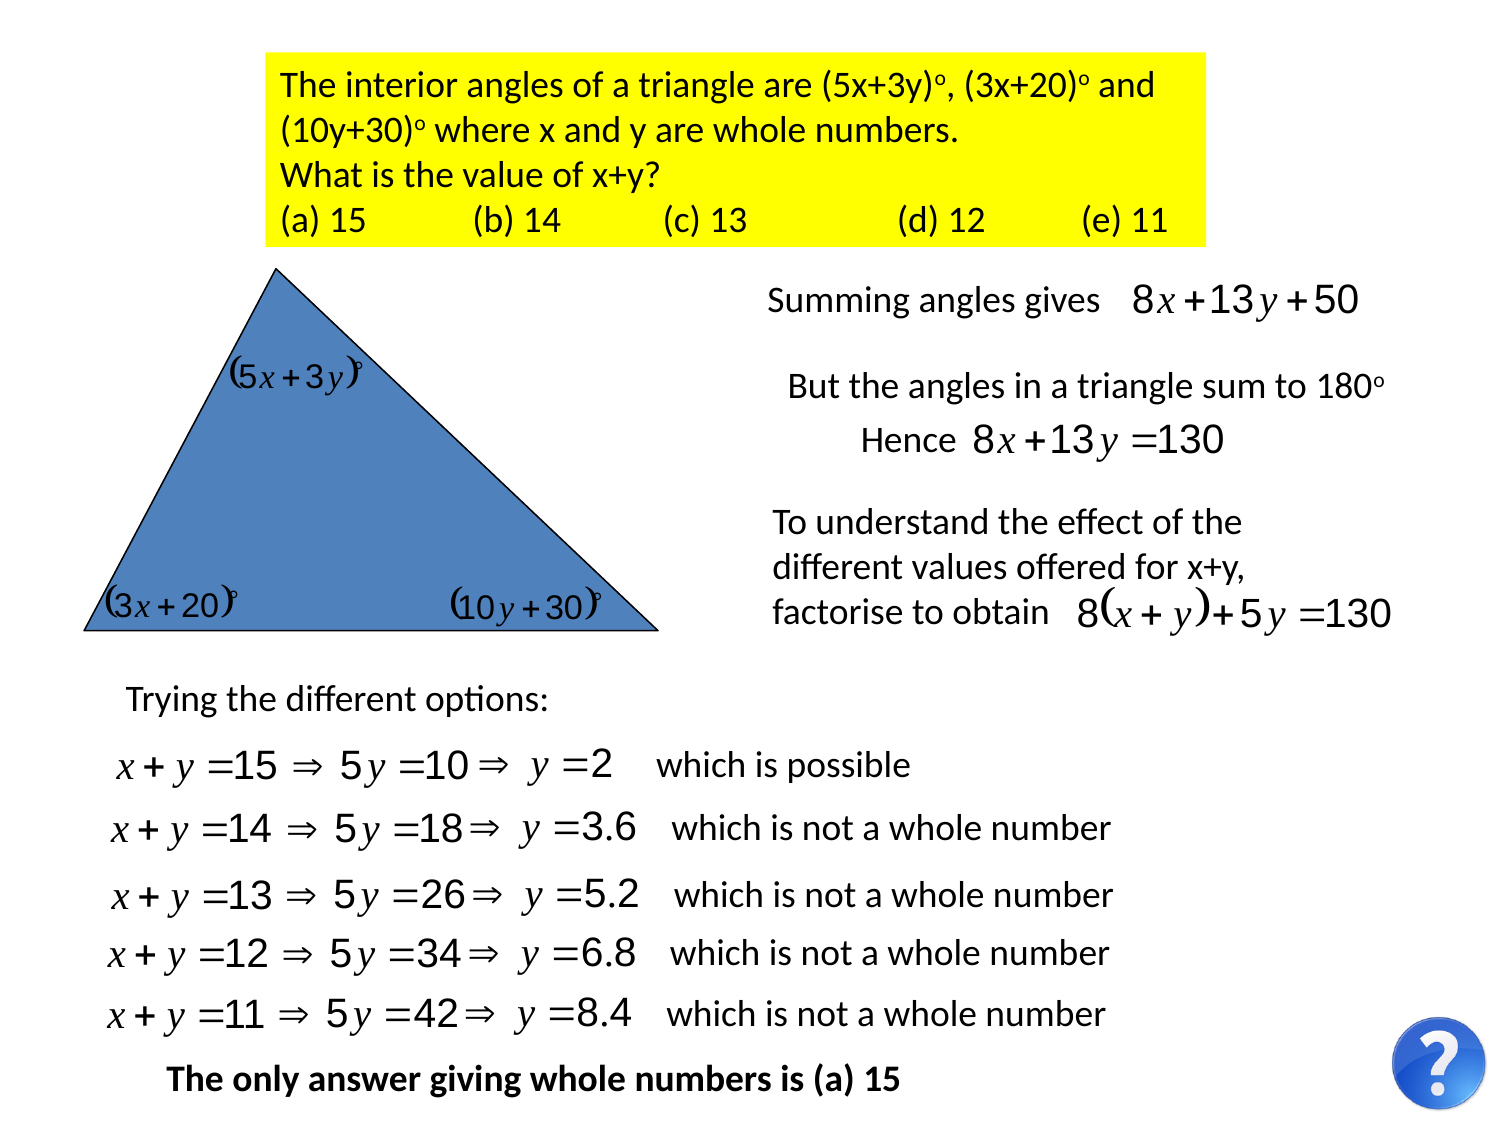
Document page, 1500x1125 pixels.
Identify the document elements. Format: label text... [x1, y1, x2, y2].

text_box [99, 990, 270, 1046]
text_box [967, 415, 1233, 471]
text_box which is not a whole number [655, 920, 1126, 981]
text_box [444, 584, 613, 634]
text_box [472, 740, 619, 796]
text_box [286, 741, 469, 797]
text_box which is not a whole number [656, 795, 1128, 856]
picture [1390, 1015, 1489, 1114]
text_box which is not a whole number [651, 981, 1122, 1041]
text_box which is not a whole number [658, 862, 1130, 922]
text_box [99, 583, 248, 633]
text_box [231, 268, 364, 352]
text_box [465, 869, 647, 925]
text_box The only answer giving whole numbers is (a) 15 [151, 1047, 918, 1107]
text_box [1071, 585, 1399, 645]
text_box [617, 591, 659, 631]
text_box Summing angles gives [752, 267, 1117, 328]
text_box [1126, 275, 1365, 331]
text_box which is possible [641, 732, 927, 793]
text_box The interior angles of a triangle are (5x+3y)o, (3x+20)o and (10y+30)o where x and y are whole numbers. What is the value of x+y? (a) 15 (b) 14 (c) 13 (d) 12 (e) 11 [265, 52, 1207, 247]
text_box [462, 928, 643, 984]
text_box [279, 871, 462, 927]
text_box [276, 929, 459, 985]
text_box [272, 990, 455, 1046]
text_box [280, 804, 460, 860]
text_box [223, 354, 373, 404]
text_box But the angles in a triangle sum to 180o [772, 353, 1400, 414]
text_box [109, 364, 608, 631]
text_box To understand the effect of the different values offered for x+y, factorise to obtain [757, 489, 1326, 640]
text_box Hence [846, 408, 972, 468]
text_box [84, 612, 94, 631]
text_box Trying the different options: [110, 666, 565, 727]
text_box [99, 929, 274, 986]
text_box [458, 988, 640, 1044]
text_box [108, 741, 285, 798]
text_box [463, 802, 644, 858]
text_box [102, 804, 279, 860]
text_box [103, 871, 277, 927]
